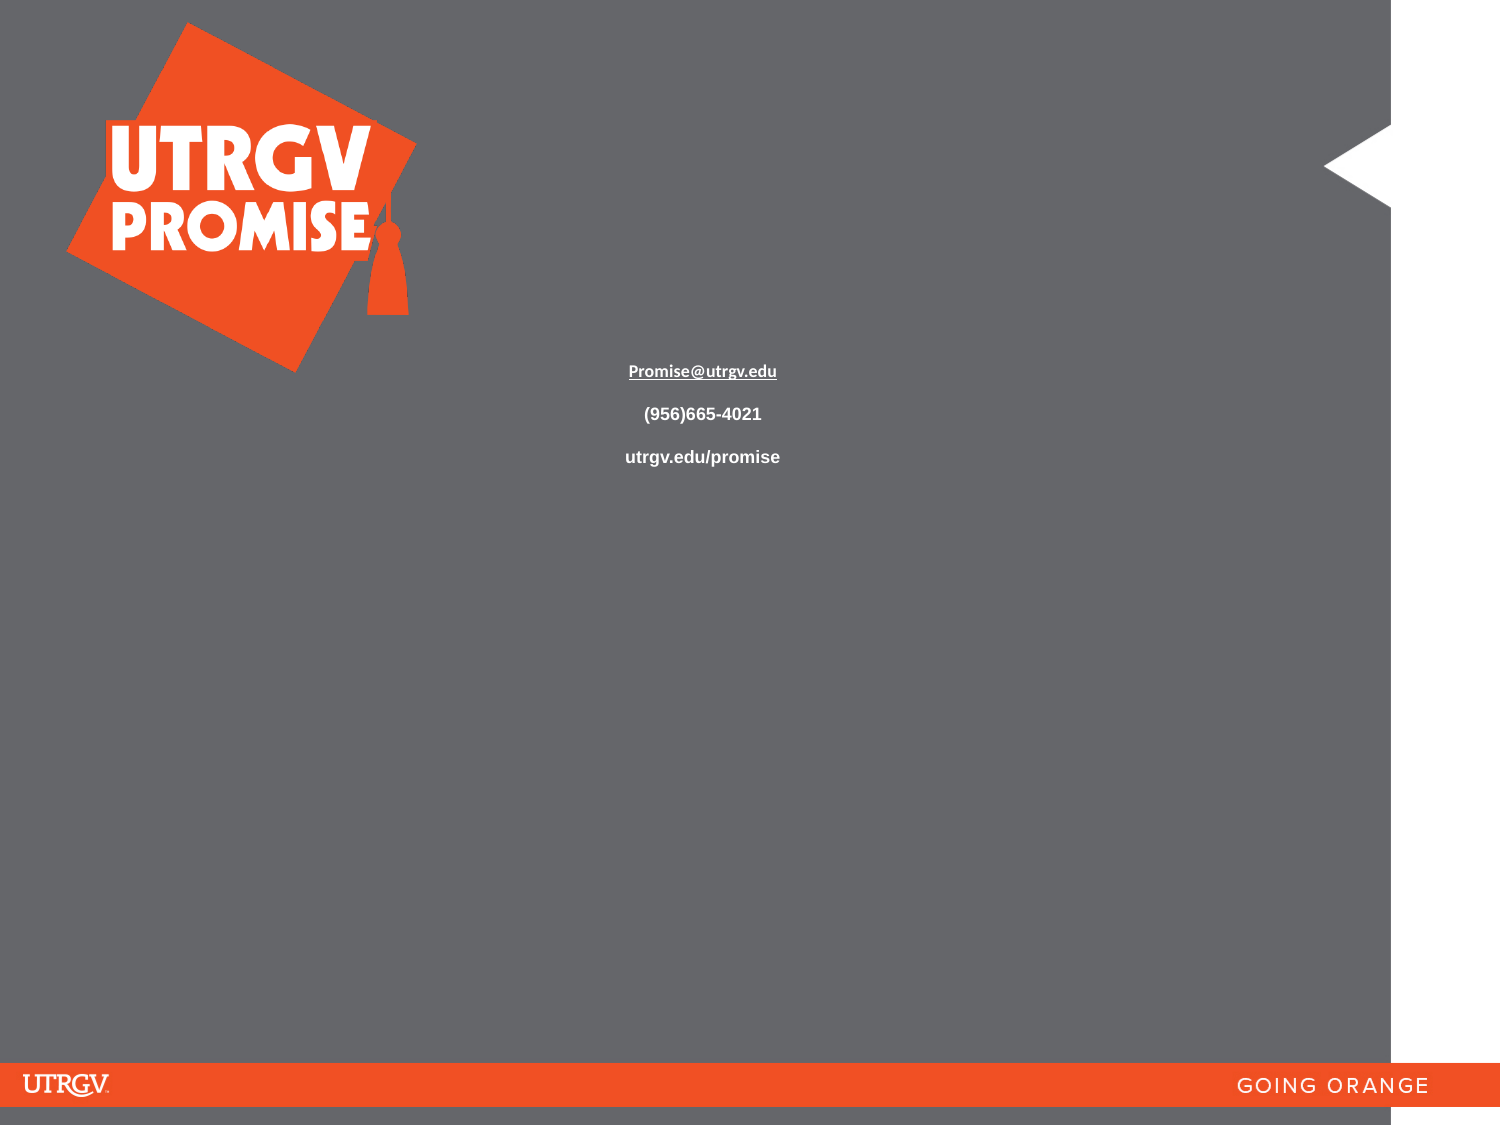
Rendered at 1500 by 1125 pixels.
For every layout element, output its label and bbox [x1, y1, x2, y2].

list [0, 297, 1365, 947]
picture [0, 0, 1500, 1125]
